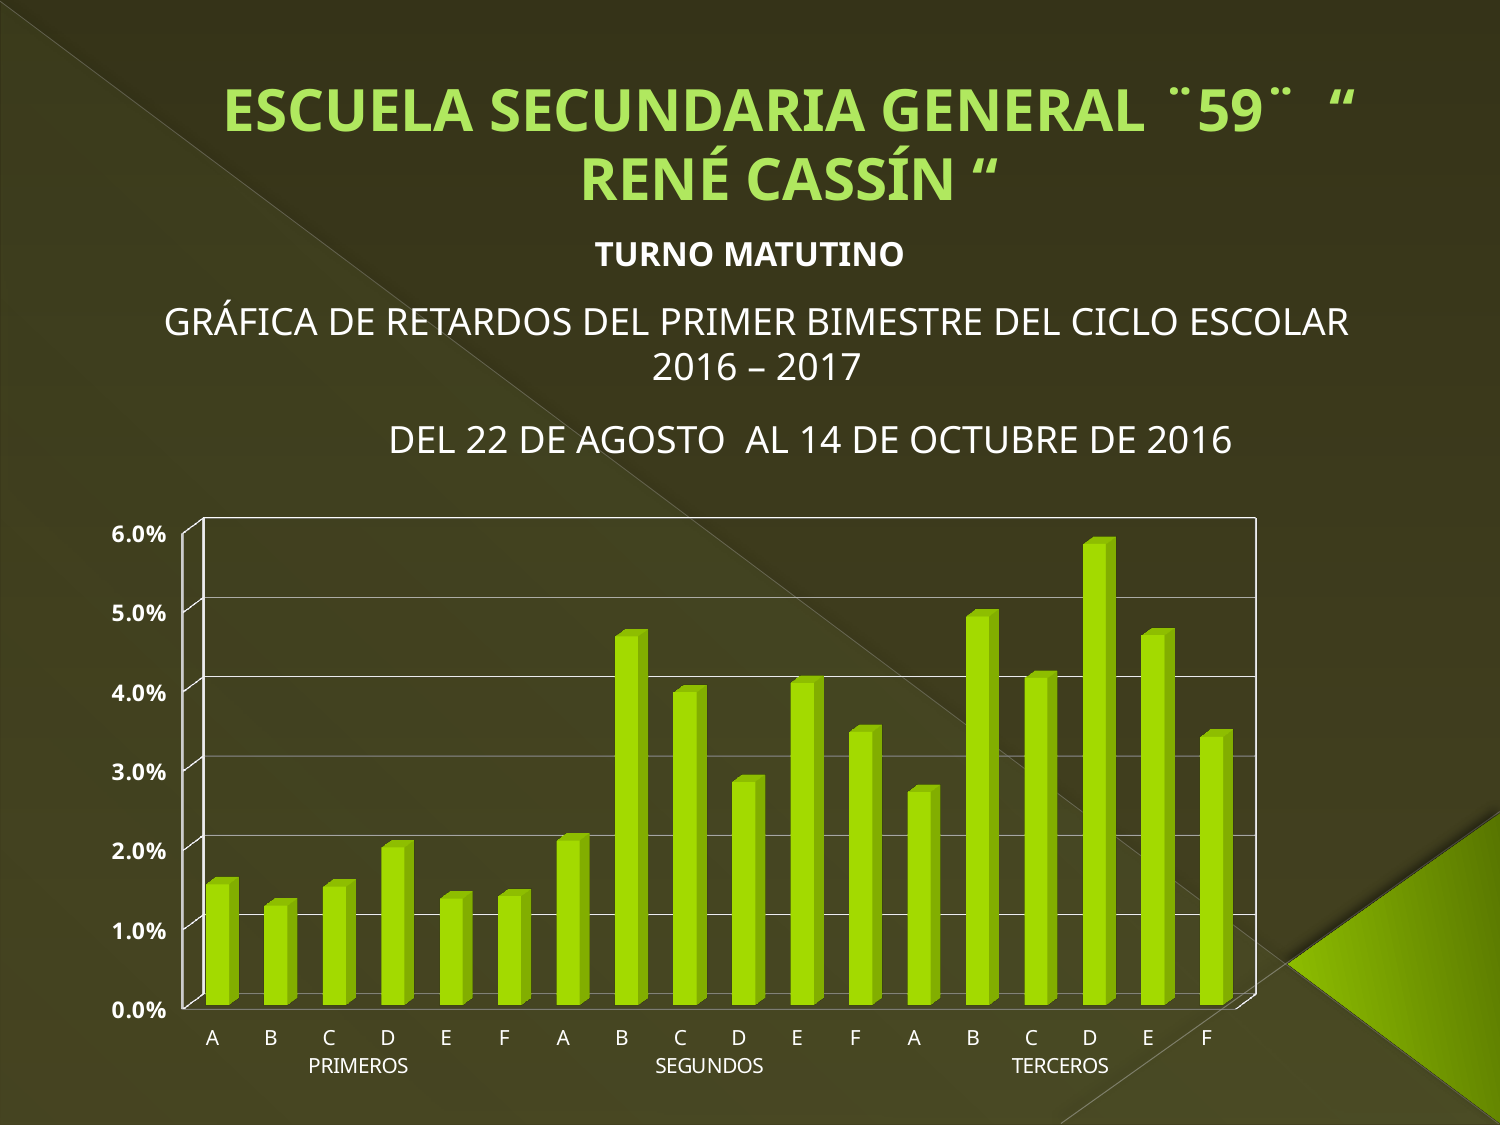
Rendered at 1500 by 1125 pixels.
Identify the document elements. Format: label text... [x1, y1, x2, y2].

text_box TURNO MATUTINO [561, 215, 939, 290]
chart [87, 503, 1282, 1095]
text_box GRÁFICA DE RETARDOS DEL PRIMER BIMESTRE DEL CICLO ESCOLAR 2016 – 2017 [112, 290, 1412, 396]
text_box DEL 22 DE AGOSTO AL 14 DE OCTUBRE DE 2016 [373, 408, 1258, 469]
title ESCUELA SECUNDARIA GENERAL ¨59¨ “ RENÉ CASSÍN “ [112, 42, 1388, 220]
